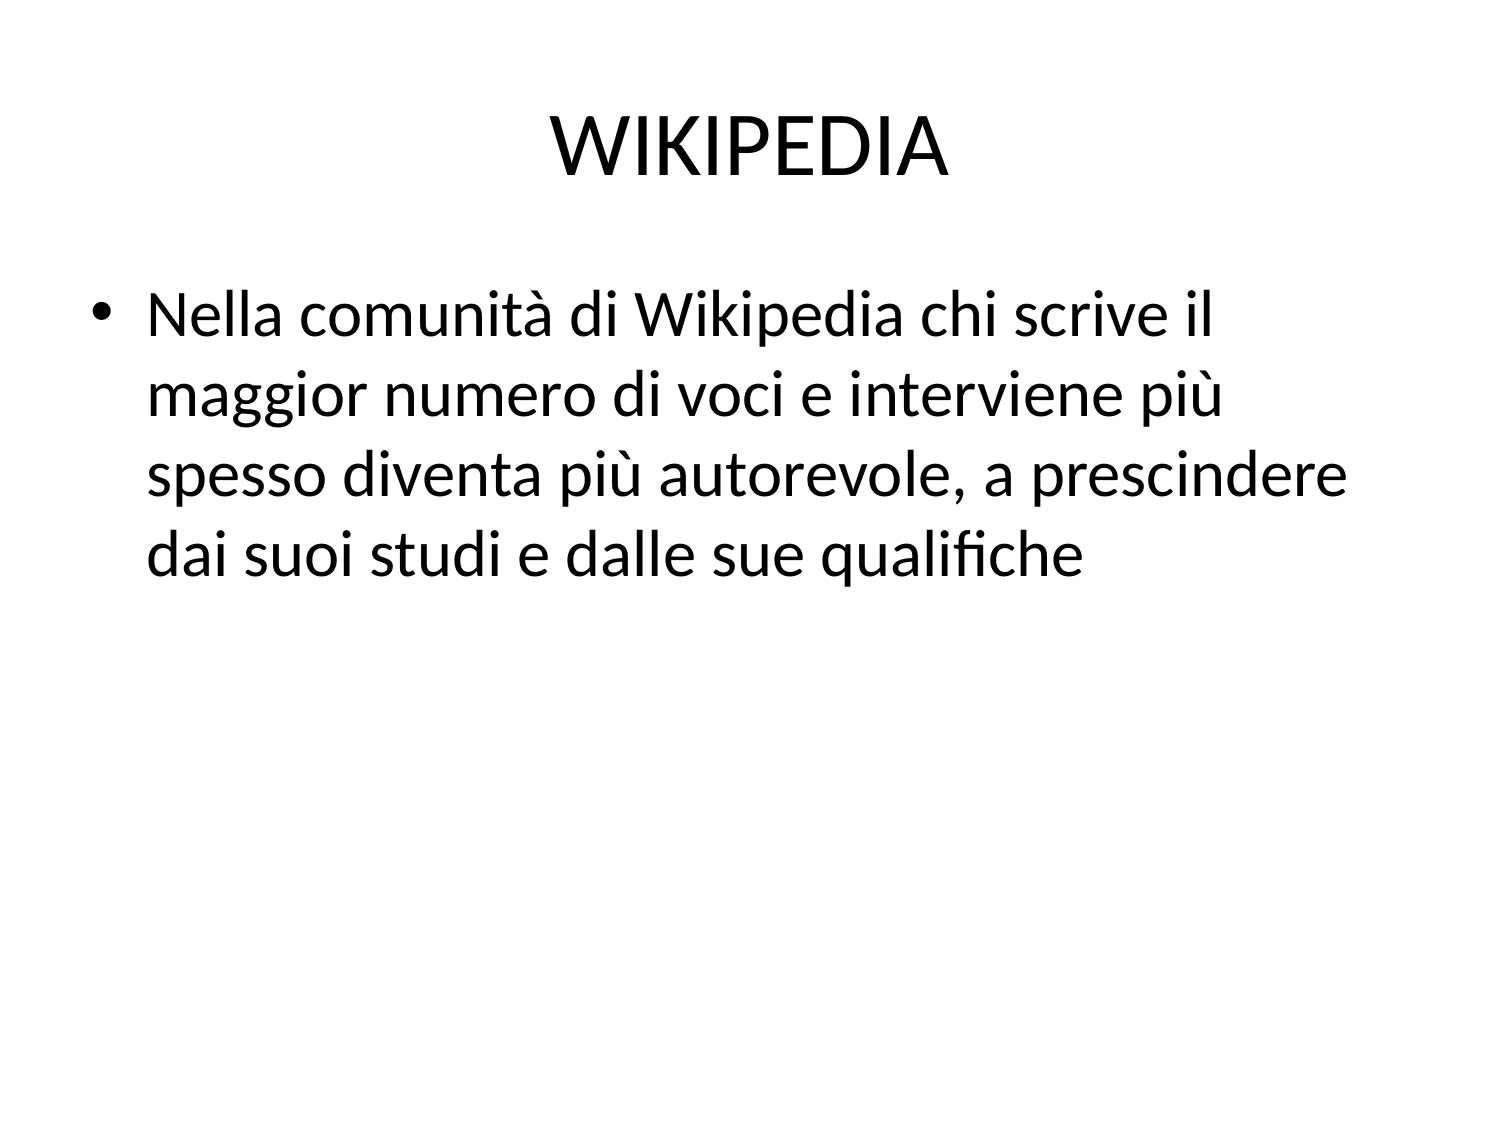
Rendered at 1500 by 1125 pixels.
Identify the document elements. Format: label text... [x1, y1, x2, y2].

title WIKIPEDIA [75, 45, 1425, 233]
list Nella comunità di Wikipedia chi scrive il maggior numero di voci e interviene più spesso diventa più autorevole, a prescindere dai suoi studi e dalle sue qualifiche [75, 262, 1425, 1005]
